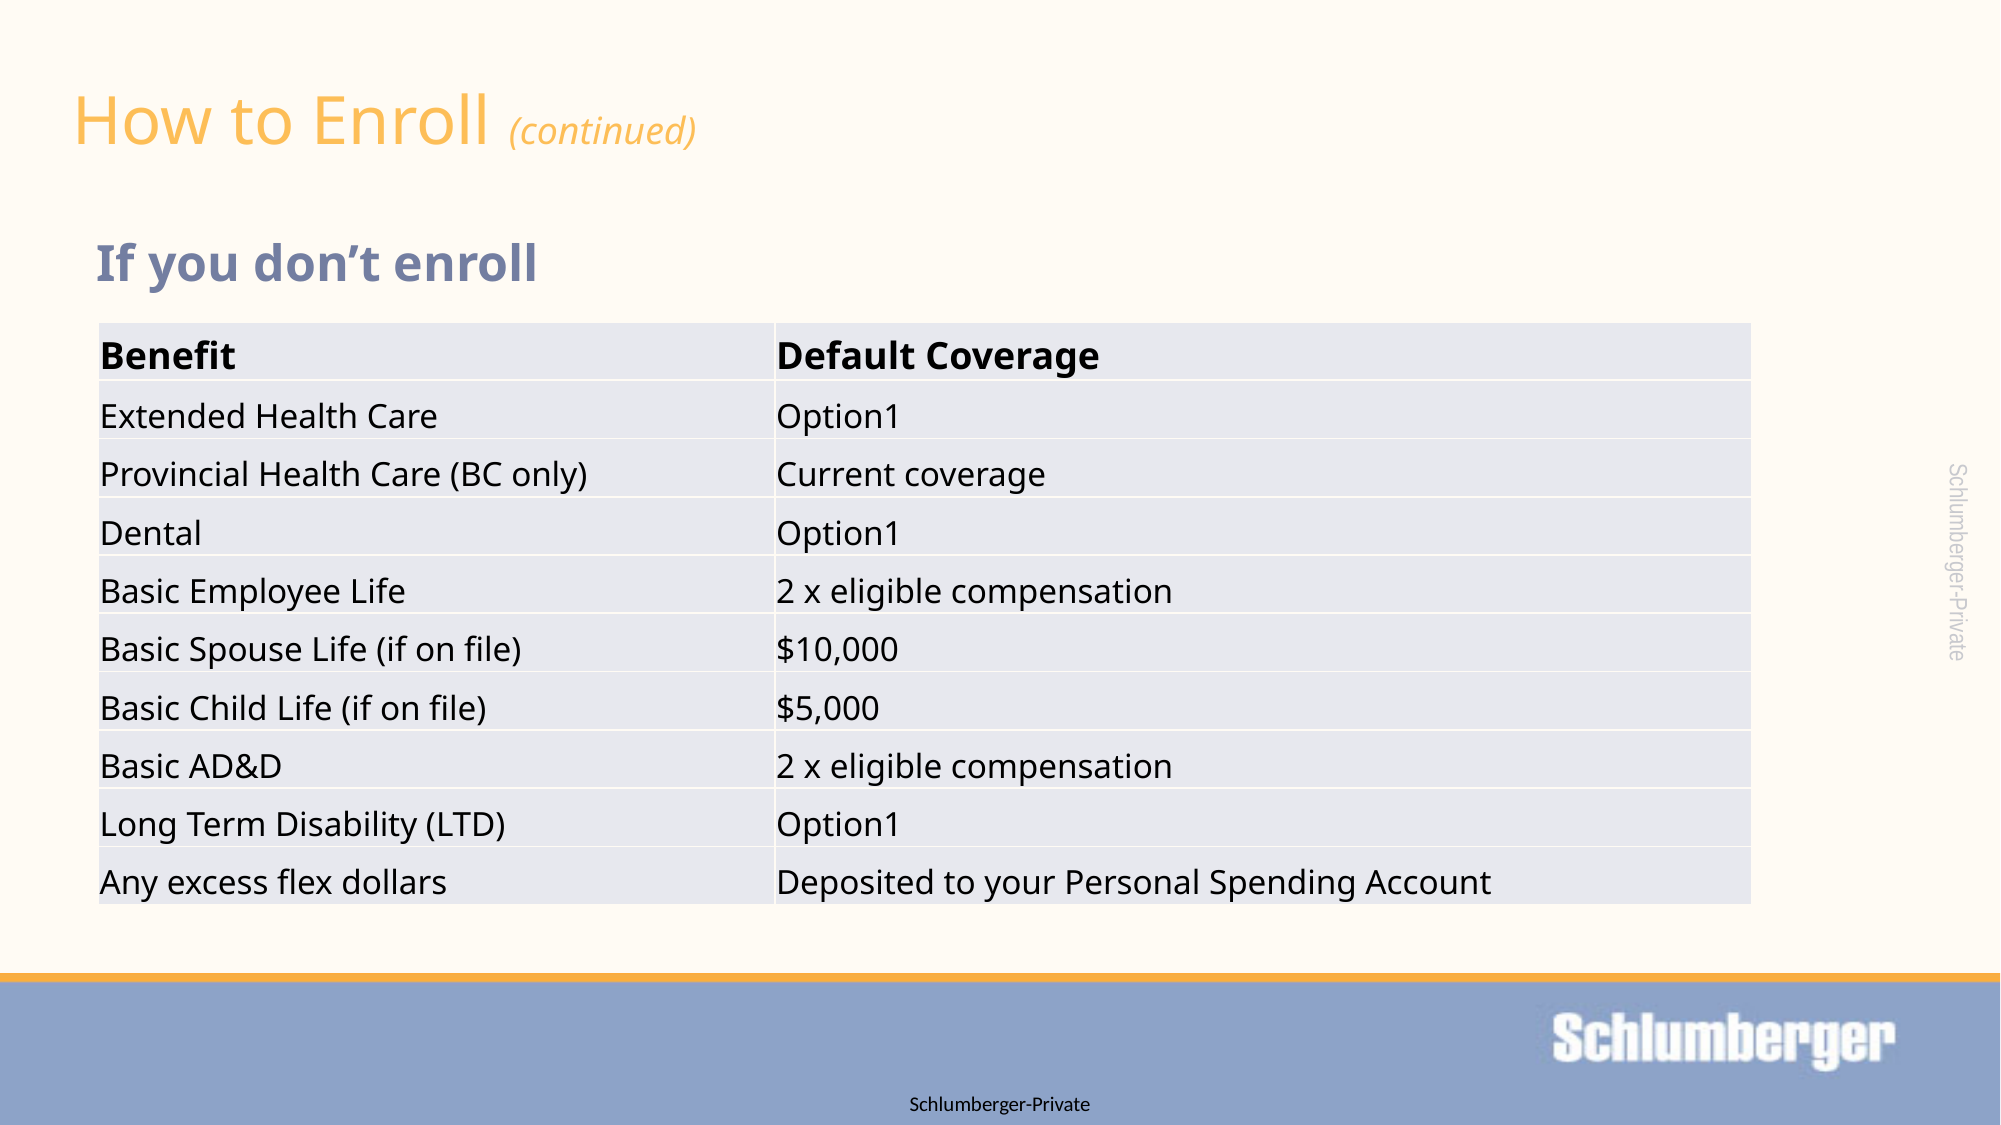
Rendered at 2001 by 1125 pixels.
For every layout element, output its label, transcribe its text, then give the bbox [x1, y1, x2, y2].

table_cell $10,000 [776, 614, 1751, 671]
table_header Default Coverage [776, 323, 1751, 379]
table_cell Long Term Disability (LTD) [99, 789, 774, 846]
table_cell Basic AD&D [99, 731, 774, 787]
table_cell 2 x eligible compensation [776, 556, 1751, 612]
table_cell Any excess flex dollars [99, 847, 774, 904]
table_cell Dental [99, 498, 774, 554]
table_cell Option1 [776, 381, 1751, 438]
table_cell $5,000 [776, 672, 1751, 729]
table_cell Extended Health Care [99, 381, 774, 438]
table_cell Current coverage [776, 439, 1751, 496]
table_cell Basic Child Life (if on file) [99, 672, 774, 729]
title How to Enroll (continued) [56, 61, 1841, 175]
table_header Benefit [99, 323, 774, 379]
table_cell Option1 [776, 498, 1751, 554]
table_cell Deposited to your Personal Spending Account [776, 847, 1751, 904]
table_cell Basic Employee Life [99, 556, 774, 612]
table_cell Basic Spouse Life (if on file) [99, 614, 774, 671]
table_cell Option1 [776, 789, 1751, 846]
table_cell 2 x eligible compensation [776, 731, 1751, 787]
list If you don’t enroll [81, 223, 1420, 937]
picture [0, 973, 2001, 1125]
table_cell Provincial Health Care (BC only) [99, 439, 774, 496]
